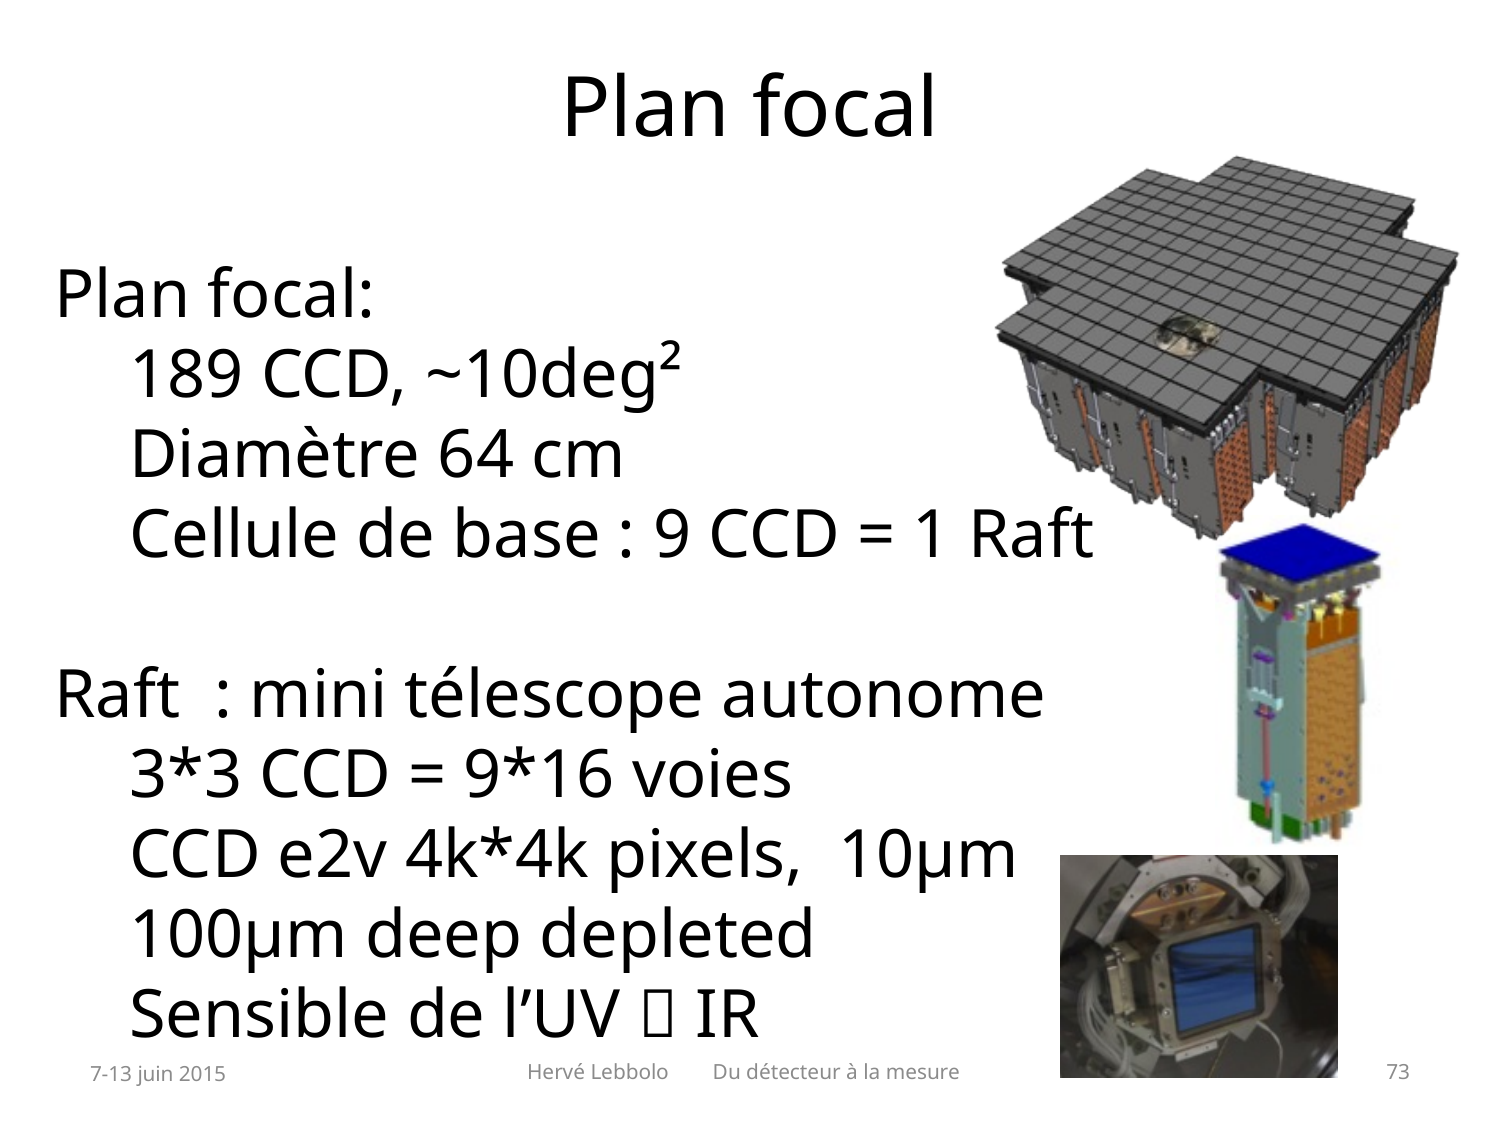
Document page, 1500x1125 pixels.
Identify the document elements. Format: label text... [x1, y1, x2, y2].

footer Hervé Lebbolo Du détecteur à la mesure [347, 1058, 1140, 1103]
text_box Plan focal: 189 CCD, ~10deg² Diamètre 64 cm Cellule de base : 9 CCD = 1 Raft Raft : mini télescope autonome 3*3 CCD = 9*16 voies CCD e2v 4k*4k pixels, 10µm 100µm deep depleted Sensible de l’UV  IR [39, 243, 1111, 1058]
picture [985, 148, 1471, 1078]
title Plan focal [75, 45, 1425, 161]
slide_number 73 [1246, 1042, 1425, 1103]
slide_number 7-13 juin 2015 [75, 1058, 303, 1103]
